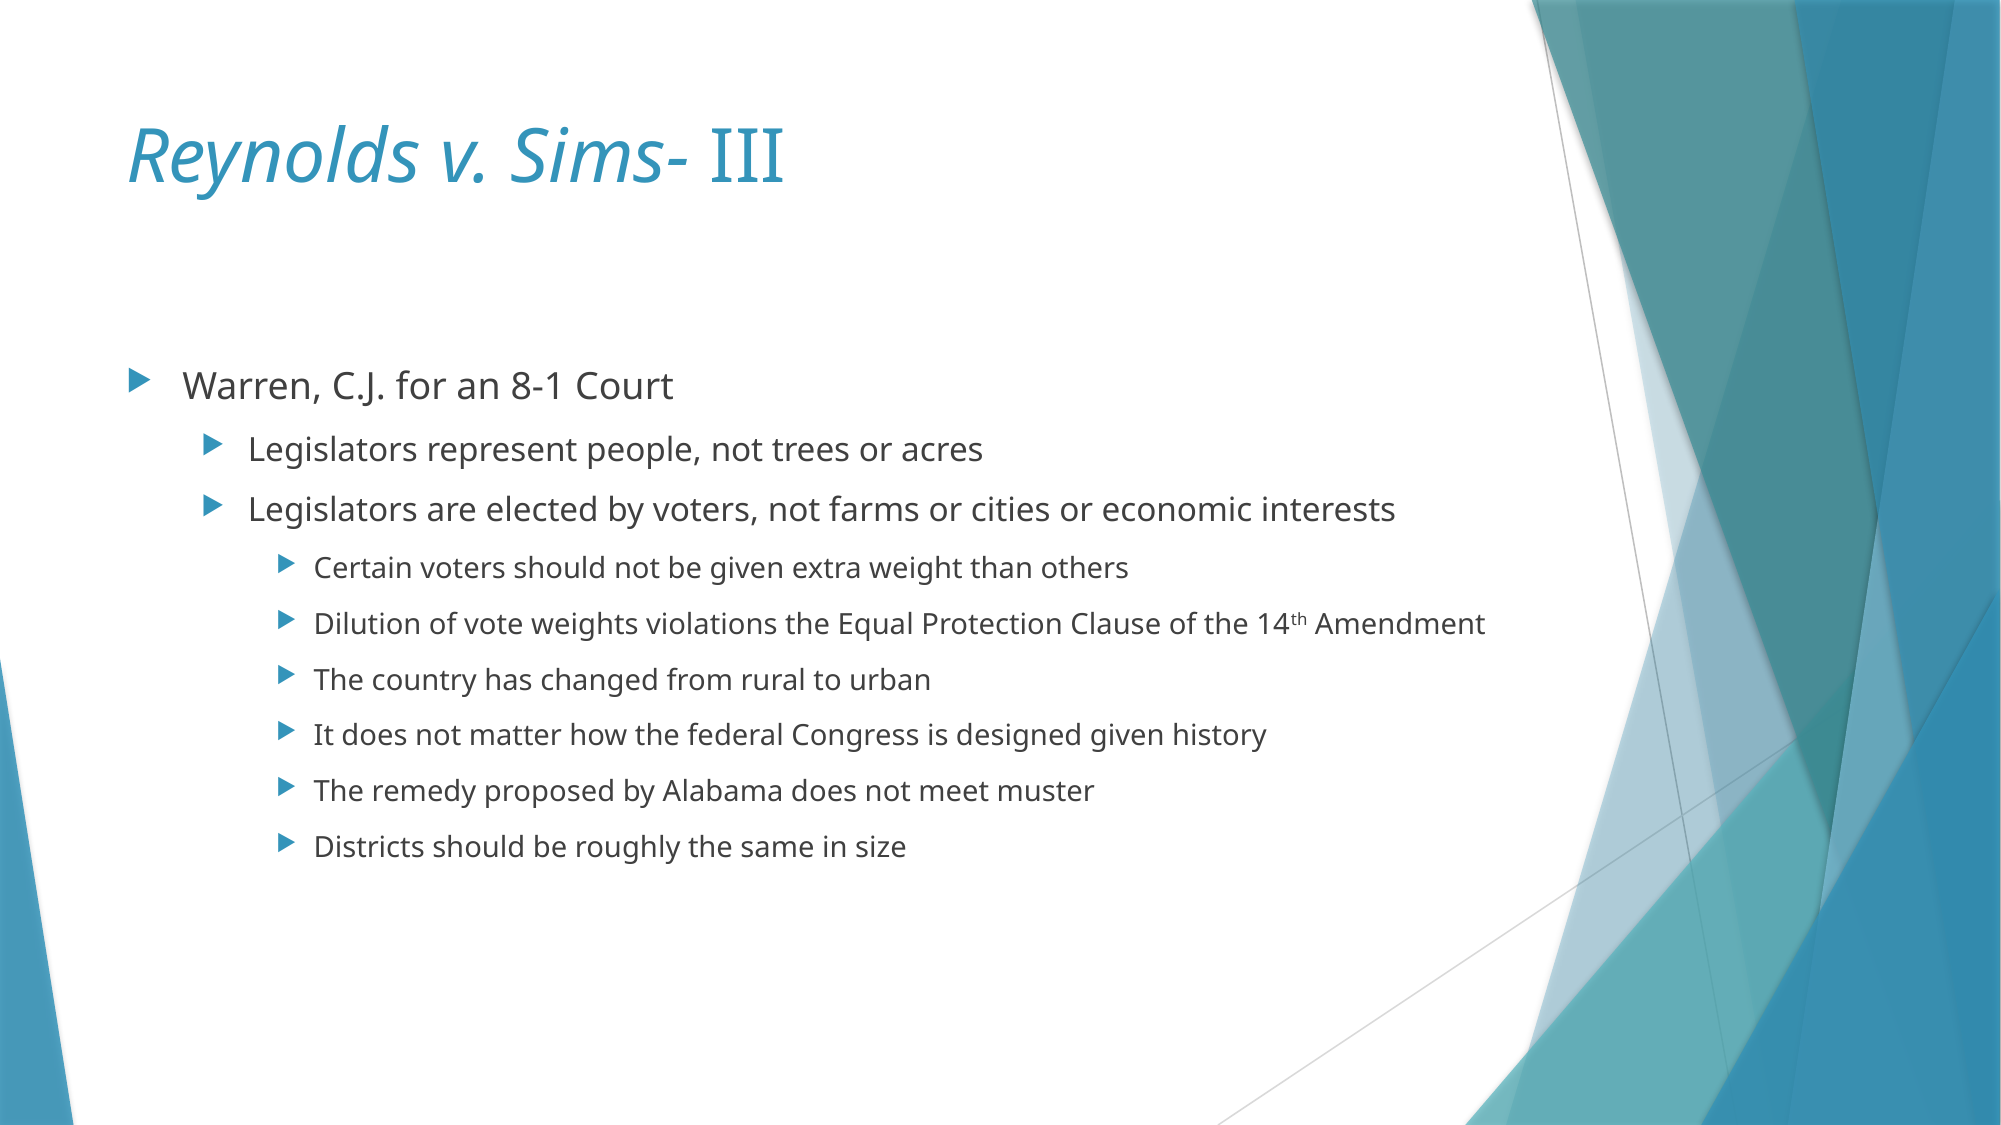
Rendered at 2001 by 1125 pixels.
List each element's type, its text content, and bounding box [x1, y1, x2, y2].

title Reynolds v. Sims- III [111, 99, 1522, 317]
list Warren, C.J. for an 8-1 Court Legislators represent people, not trees or acres Legislators are elected by voters, not farms or cities or economic interests Certain voters should not be given extra weight than others Dilution of vote weights violations the Equal Protection Clause of the 14th Amendment The country has changed from rural to urban It does not matter how the federal Congress is designed given history The remedy proposed by Alabama does not meet muster Districts should be roughly the same in size [111, 354, 1522, 992]
